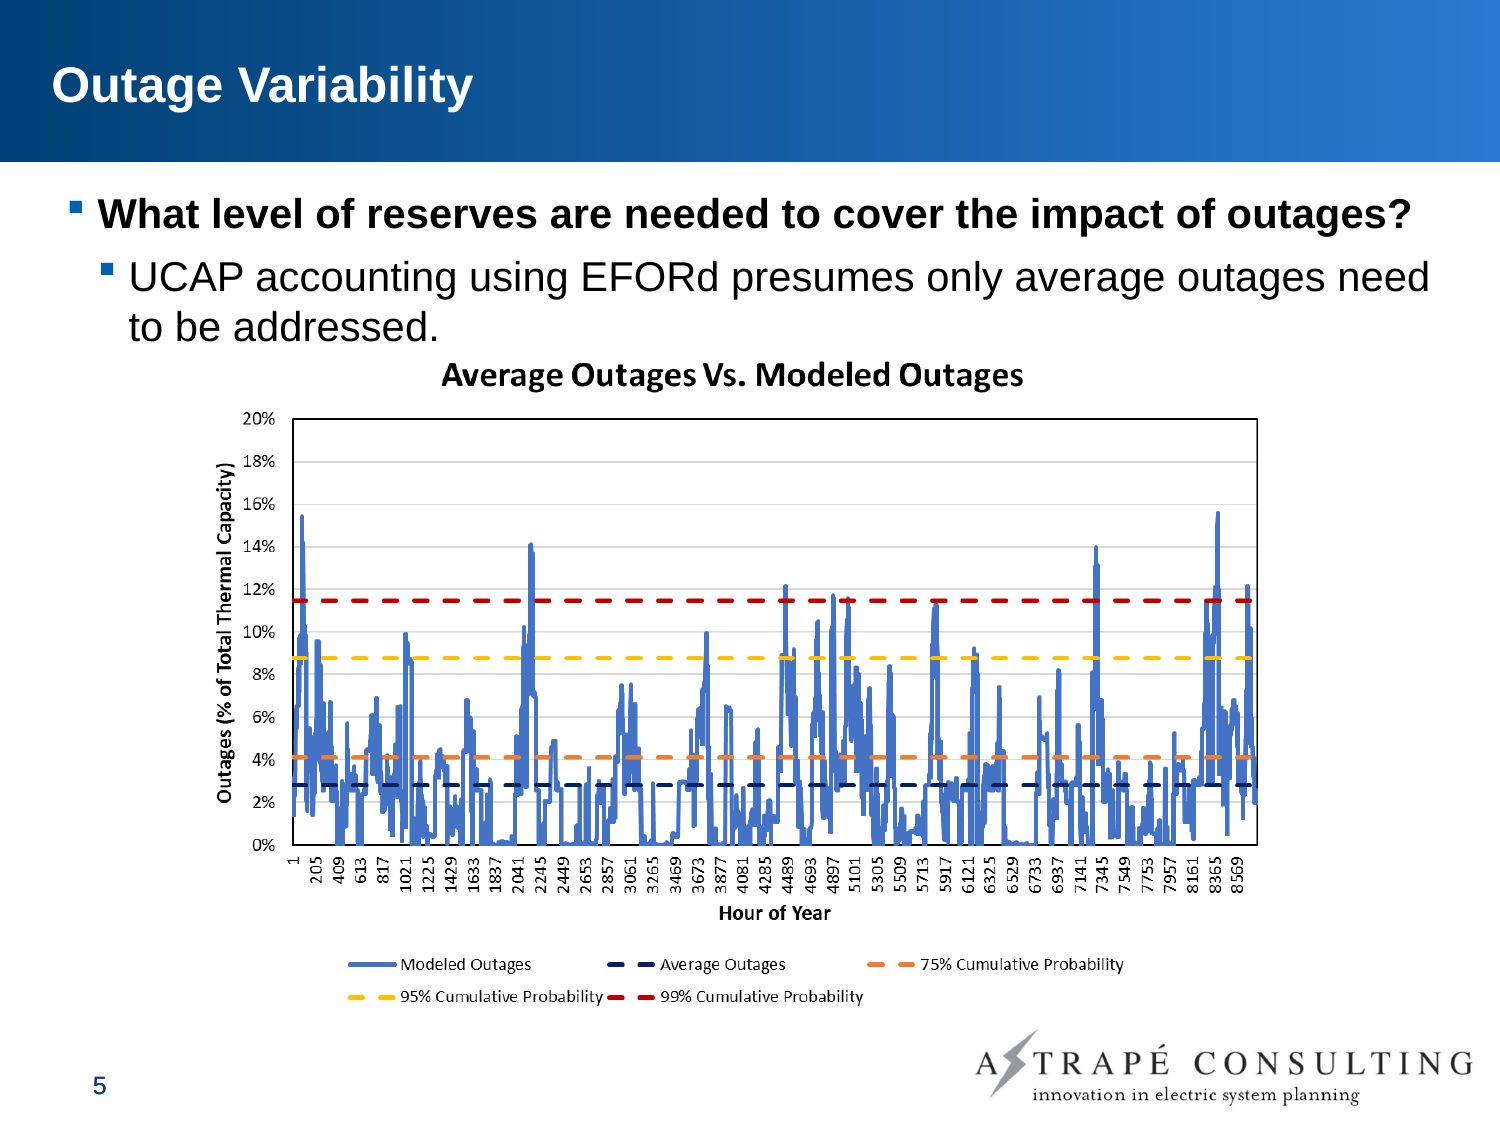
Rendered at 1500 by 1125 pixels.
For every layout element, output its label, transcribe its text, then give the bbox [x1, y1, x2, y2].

text_box What level of reserves are needed to cover the impact of outages? UCAP accounting using EFORd presumes only average outages need to be addressed. [51, 179, 1450, 983]
title Outage Variability [51, 22, 1451, 122]
picture [187, 337, 1277, 1022]
picture [973, 1026, 1477, 1125]
